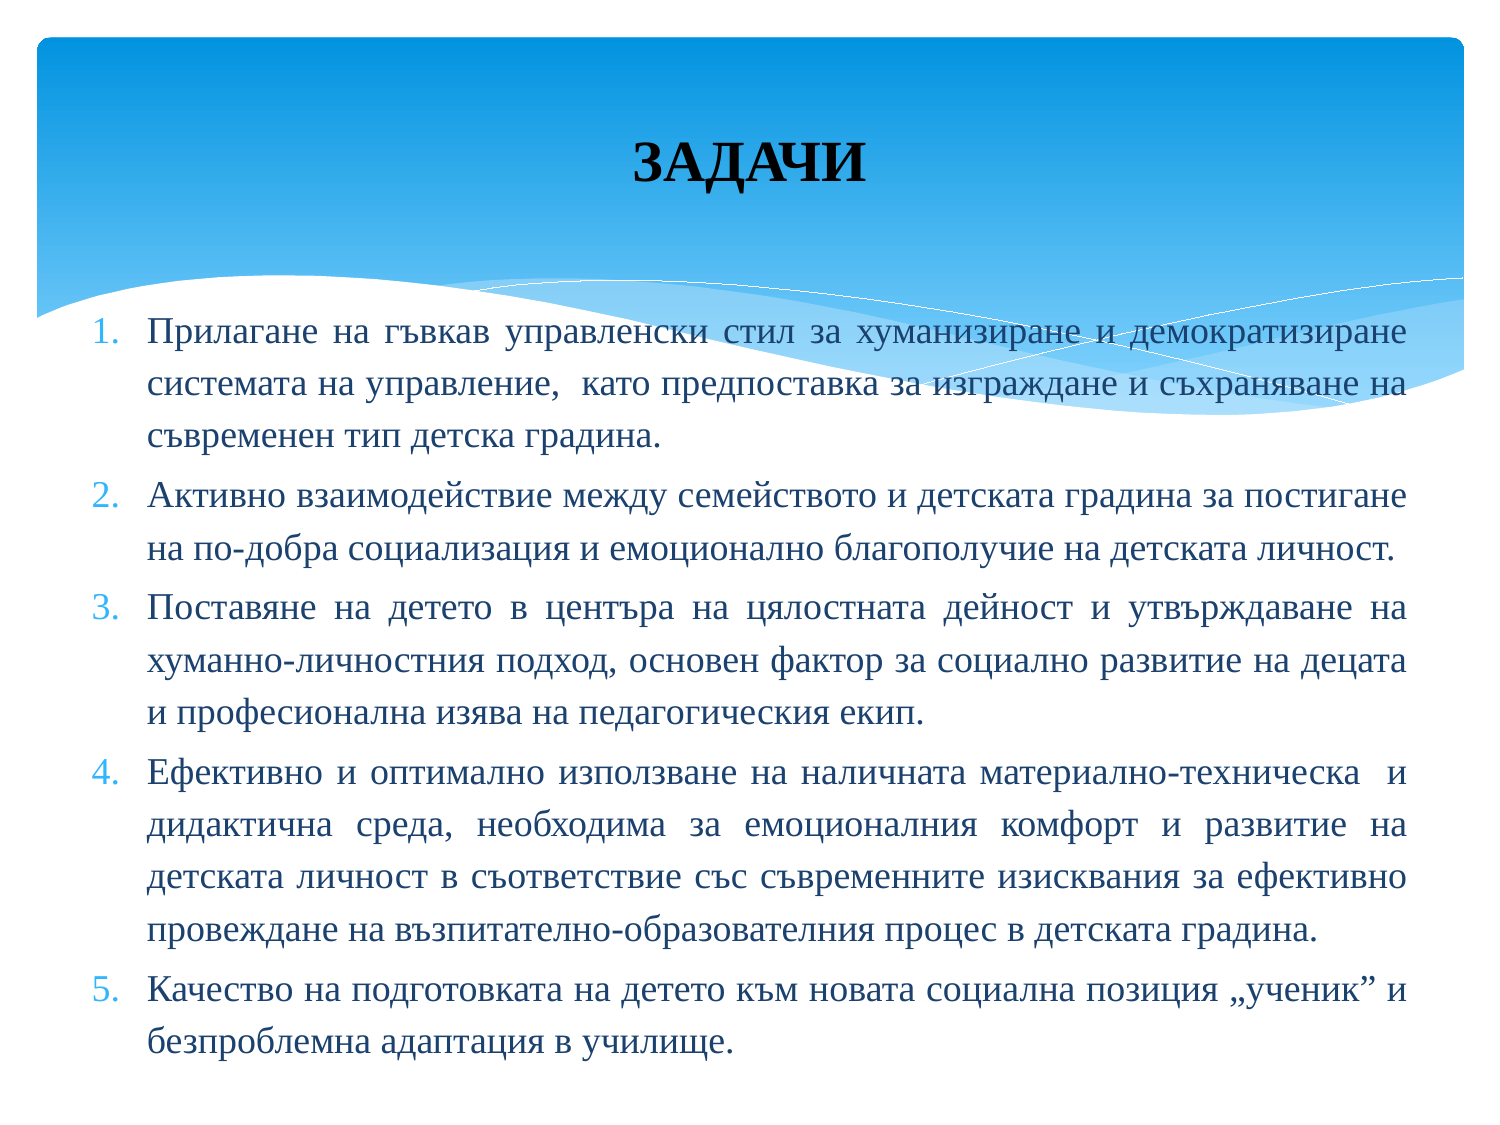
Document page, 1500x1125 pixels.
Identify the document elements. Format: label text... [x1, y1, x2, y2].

title ЗАДАЧИ [75, 55, 1425, 261]
list Прилагане на гъвкав управленски стил за хуманизиране и демократизиране системата на управление, като предпоставка за изграждане и съхраняване на съвременен тип детска градина. Активно взаимодействие между семейството и детската градина за постигане на по-добра социализация и емоционално благополучие на детската личност. Поставяне на детето в центъра на цялостната дейност и утвърждаване на хуманно-личностния подход, основен фактор за социално развитие на децата и професионална изява на педагогическия екип. Ефективно и оптимално използване на наличната материално-техническа и дидактична среда, необходима за емоционалния комфорт и развитие на детската личност в съответствие със съвременните изисквания за ефективно провеждане на възпитателно-образователния процес в детската градина. Качество на подготовката на детето към новата социална позиция „ученик” и безпроблемна адаптация в училище. [76, 290, 1424, 1094]
